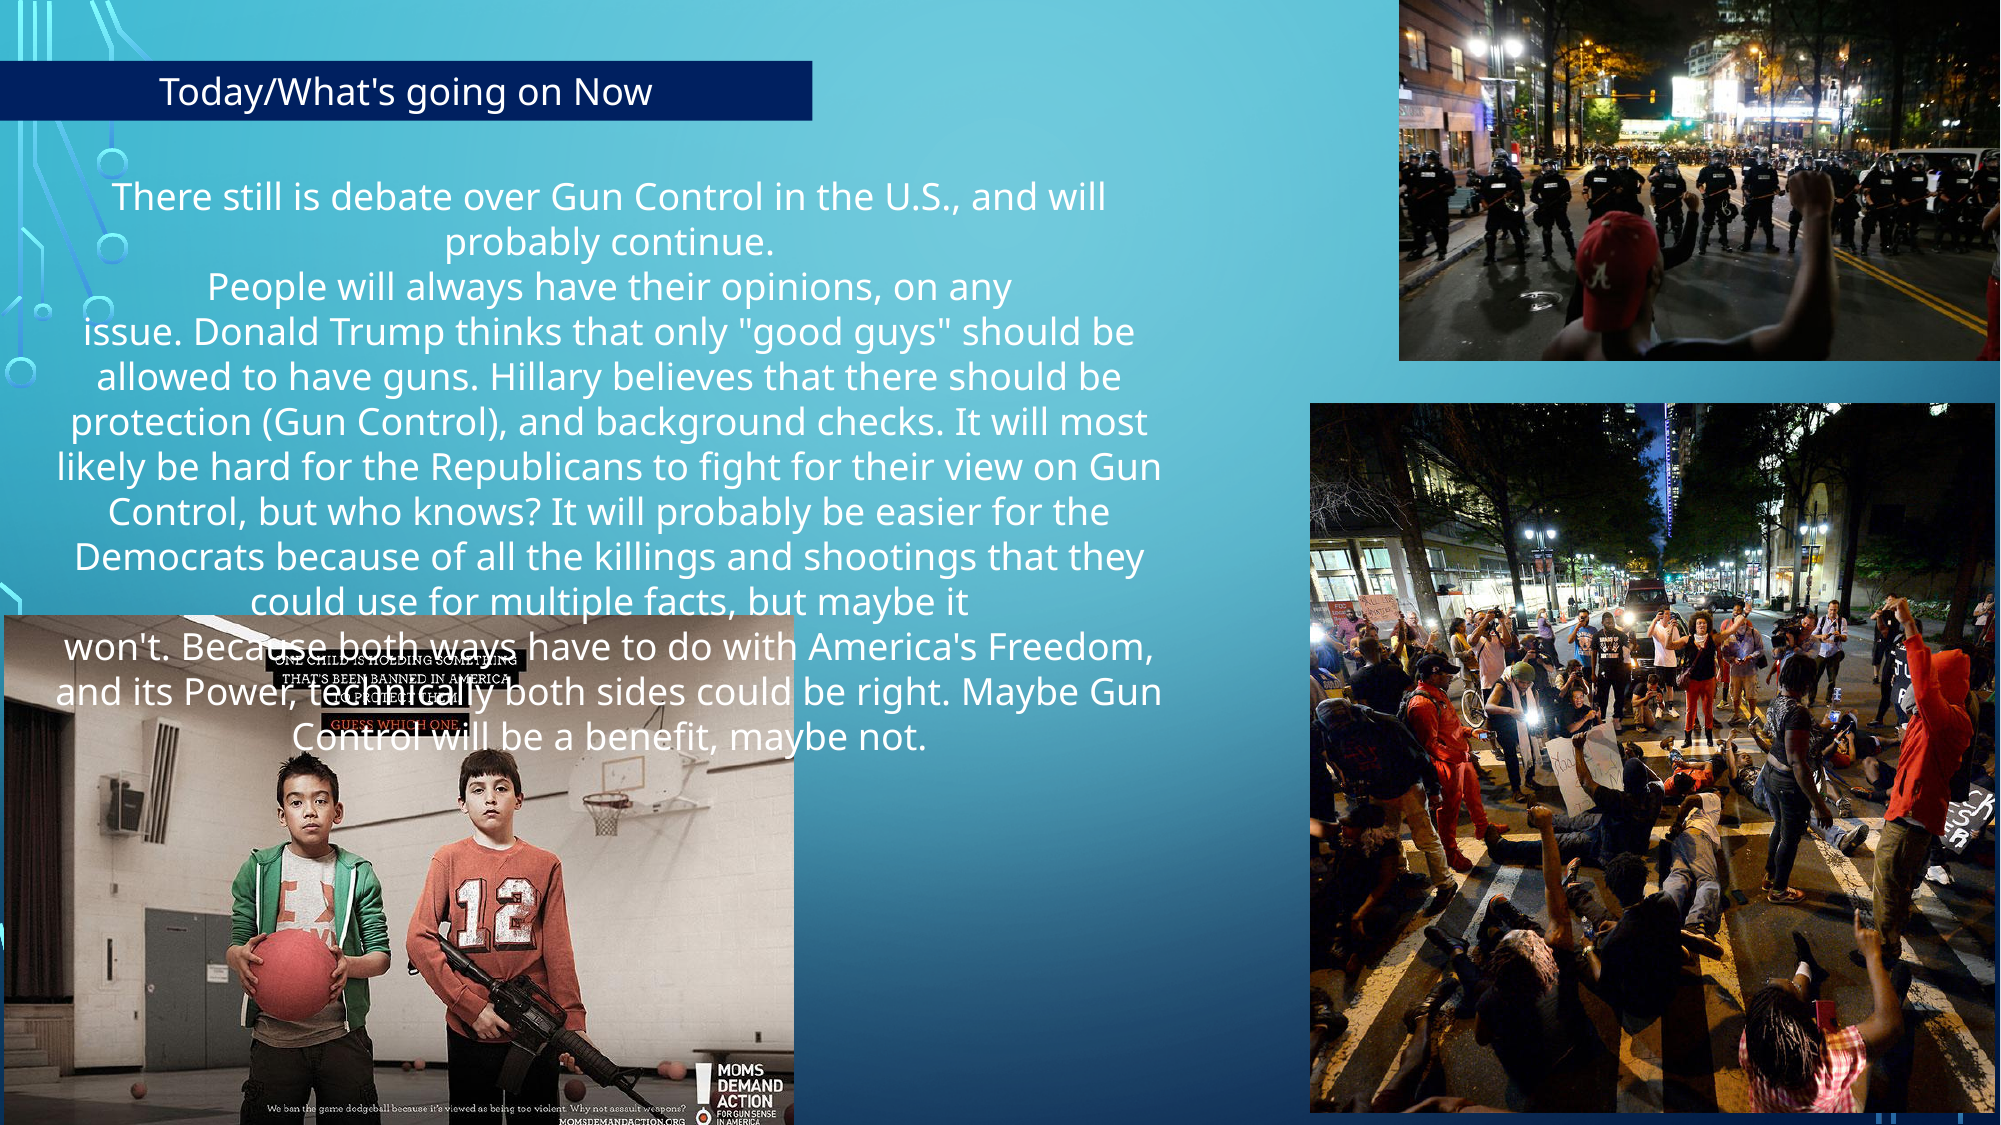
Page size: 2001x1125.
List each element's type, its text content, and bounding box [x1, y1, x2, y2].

text_box Today/What's going on Now [0, 60, 813, 121]
picture [1309, 402, 1995, 1113]
text_box There still is debate over Gun Control in the U.S., and will probably continue. People will always have their opinions, on any issue. Donald Trump thinks that only "good guys" should be allowed to have guns. Hillary believes that there should be protection (Gun Control), and background checks. It will most likely be hard for the Republicans to fight for their view on Gun Control, but who knows? It will probably be easier for the Democrats because of all the killings and shootings that they could use for multiple facts, but maybe it won't. Because both ways have to do with America's Freedom, and its Power, technically both sides could be right. Maybe Gun Control will be a benefit, maybe not. [20, 165, 1200, 766]
picture [4, 615, 794, 1125]
picture [1399, 0, 2000, 361]
